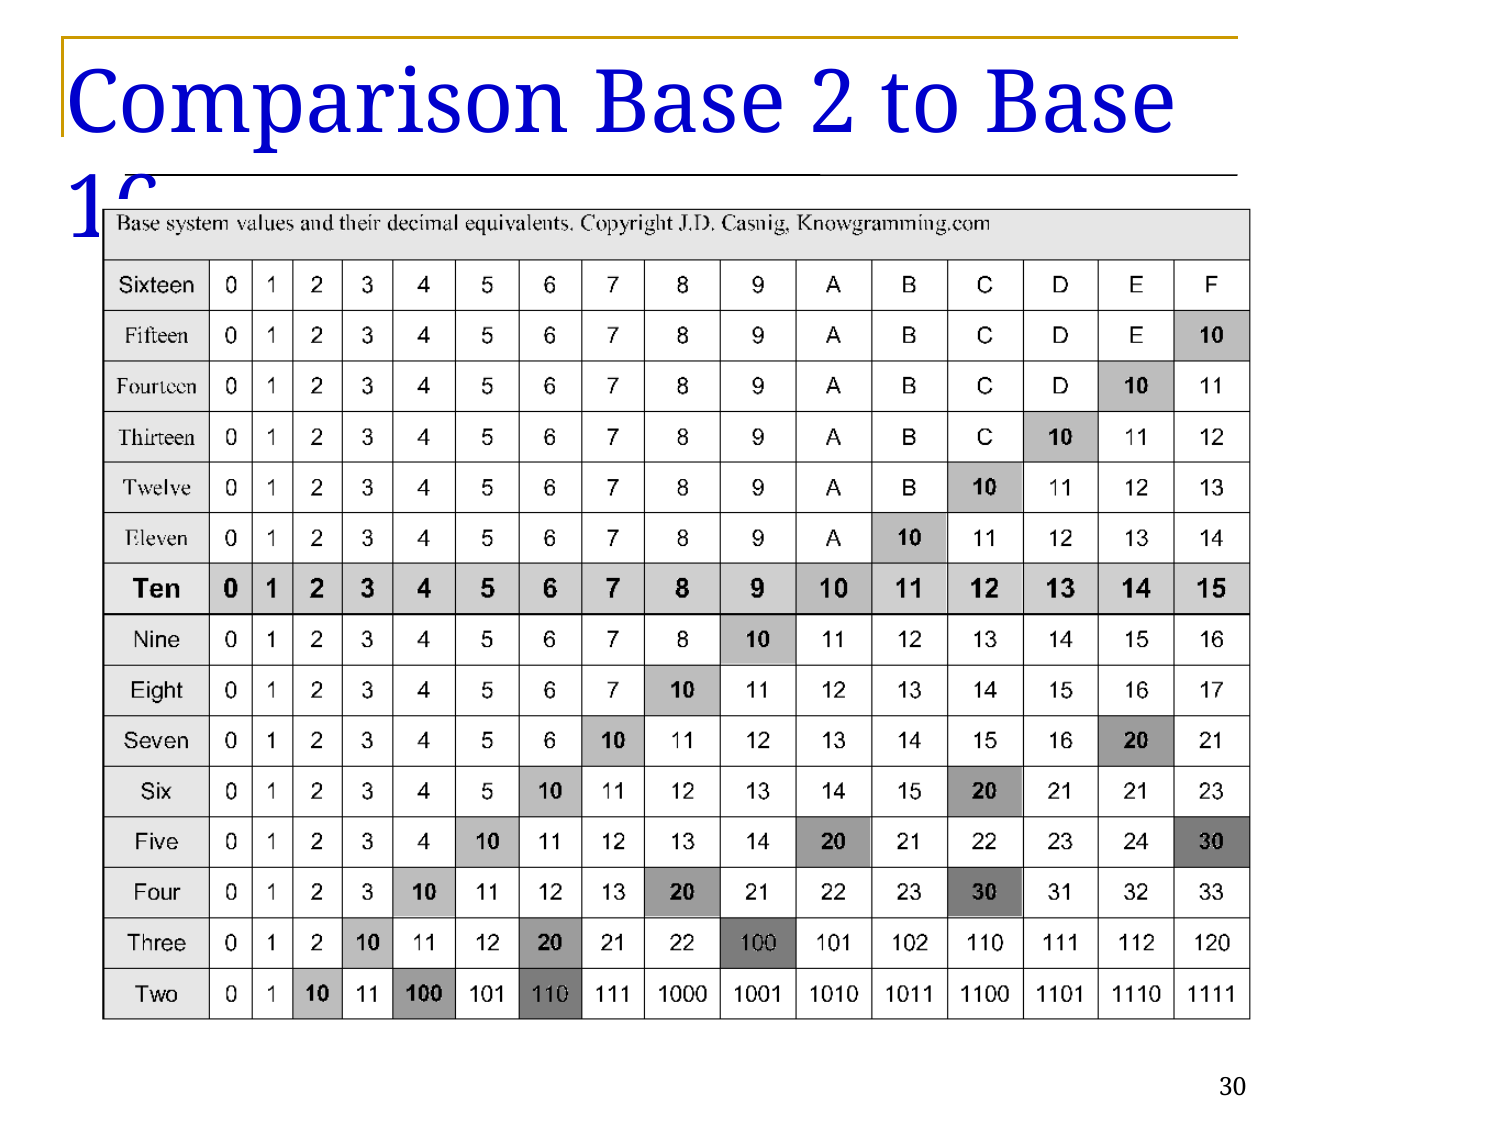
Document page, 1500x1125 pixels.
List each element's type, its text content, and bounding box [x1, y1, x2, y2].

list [99, 199, 1257, 1026]
title Comparison Base 2 to Base 16 [49, 37, 1251, 188]
slide_number 30 [912, 1050, 1262, 1113]
